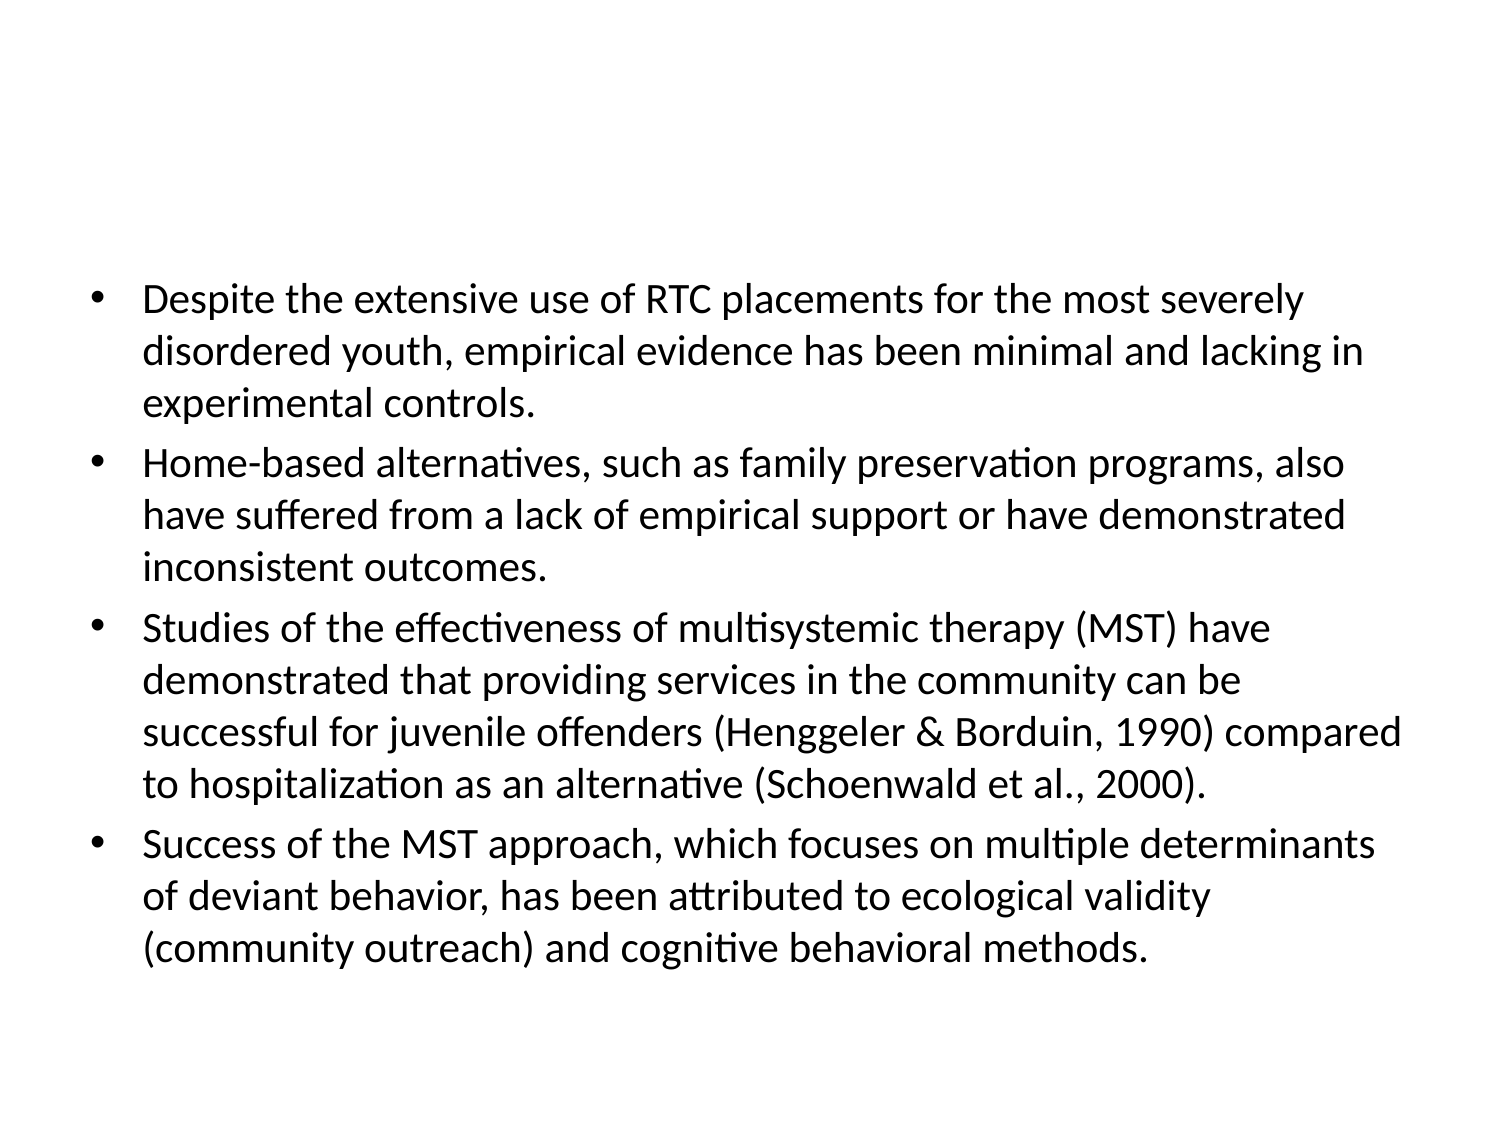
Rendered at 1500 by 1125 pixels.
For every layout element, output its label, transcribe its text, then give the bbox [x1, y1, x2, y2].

list Despite the extensive use of RTC placements for the most severely disordered youth, empirical evidence has been minimal and lacking in experimental controls. Home-based alternatives, such as family preservation programs, also have suffered from a lack of empirical support or have demonstrated inconsistent outcomes. Studies of the effectiveness of multisystemic therapy (MST) have demonstrated that providing services in the community can be successful for juvenile offenders (Henggeler & Borduin, 1990) compared to hospitalization as an alternative (Schoenwald et al., 2000). Success of the MST approach, which focuses on multiple determinants of deviant behavior, has been attributed to ecological validity (community outreach) and cognitive behavioral methods. [75, 262, 1425, 1005]
